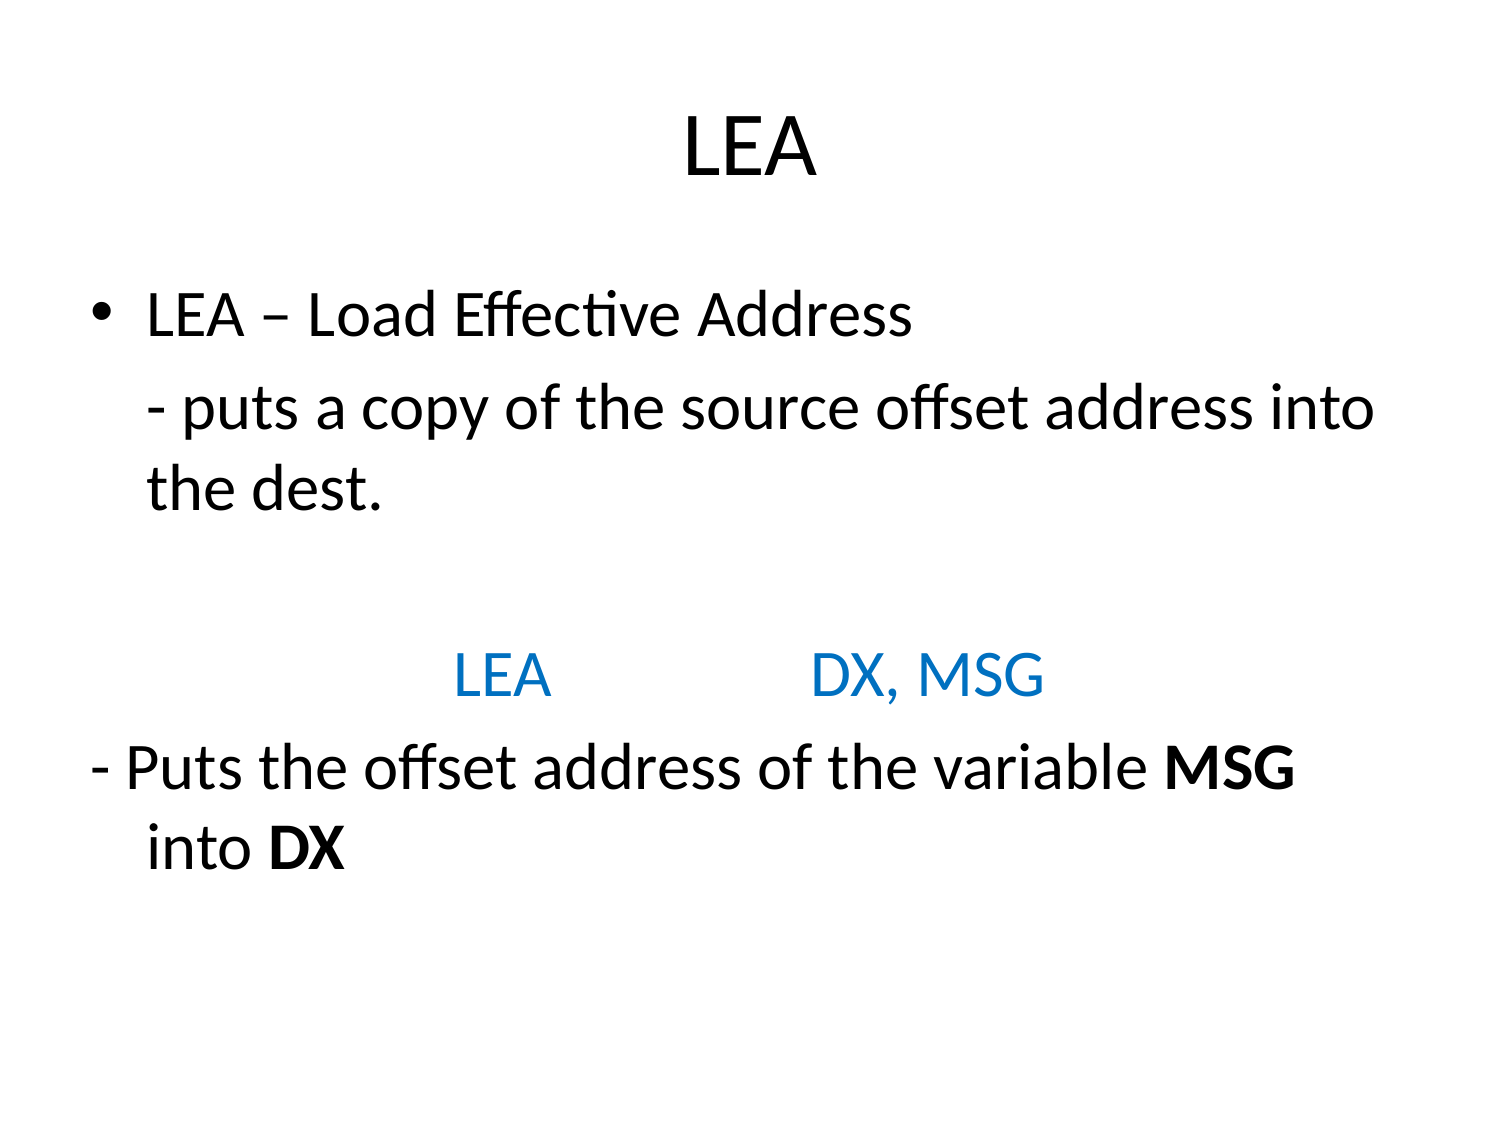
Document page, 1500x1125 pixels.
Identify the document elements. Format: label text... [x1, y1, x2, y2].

title LEA [75, 45, 1425, 233]
list LEA – Load Effective Address - puts a copy of the source offset address into the dest. LEA DX, MSG - Puts the offset address of the variable MSG into DX [75, 262, 1425, 1005]
